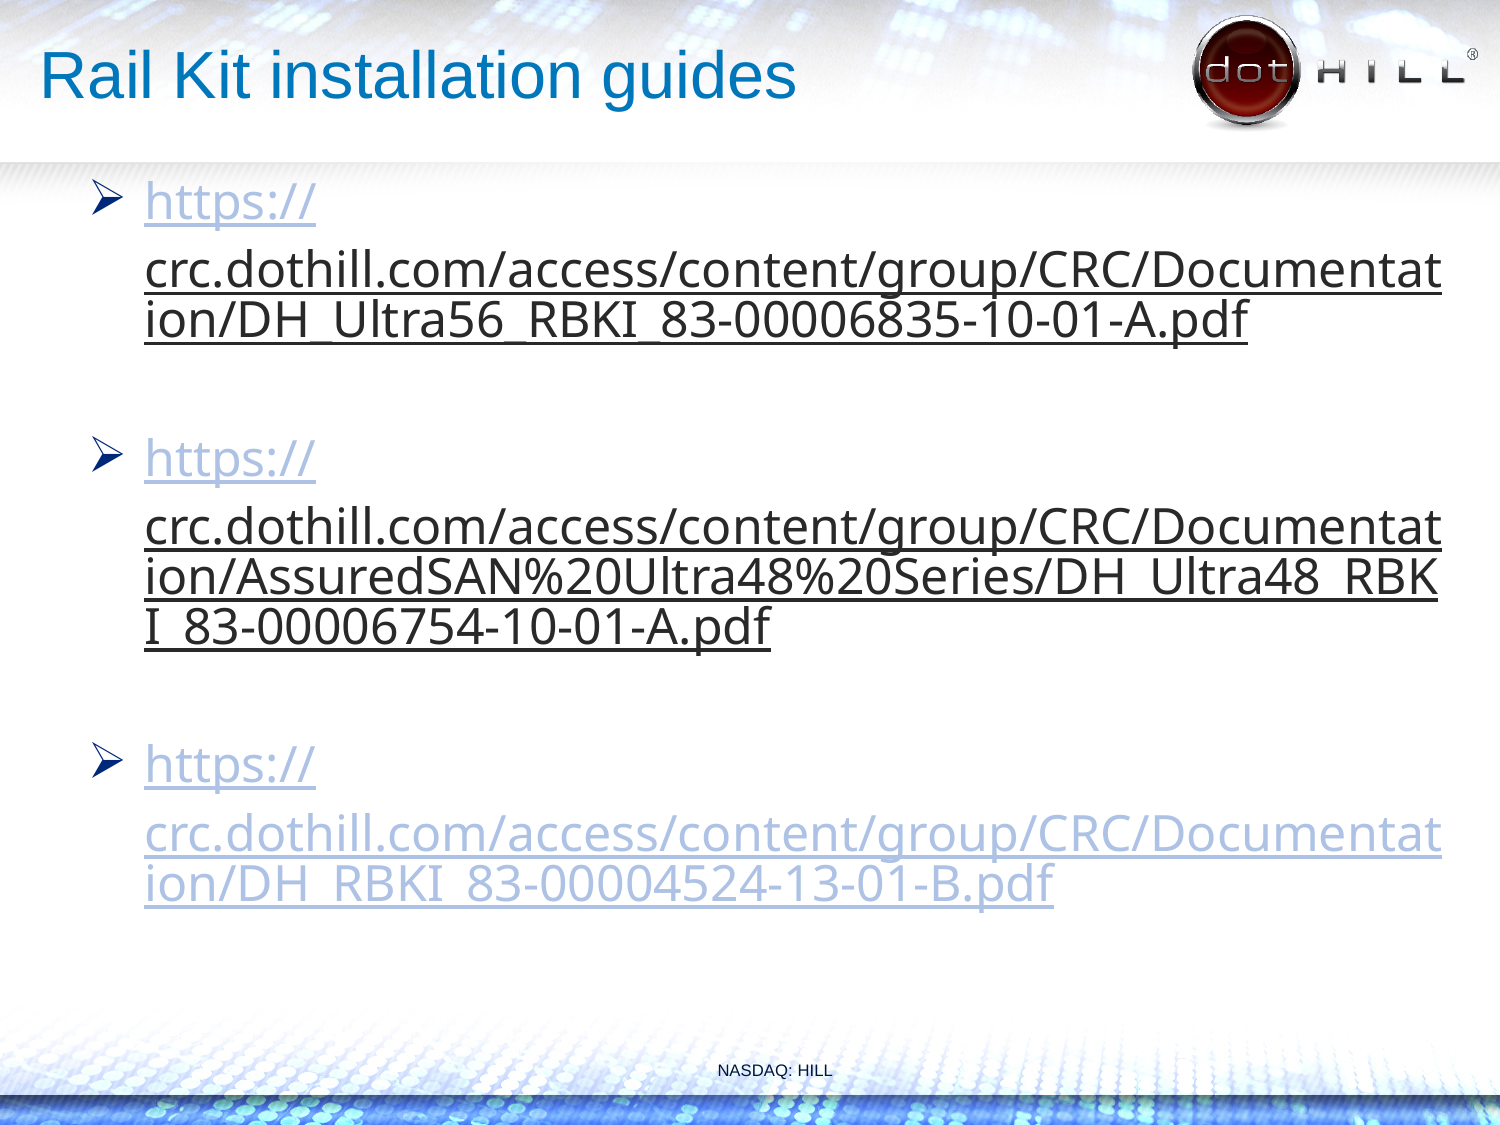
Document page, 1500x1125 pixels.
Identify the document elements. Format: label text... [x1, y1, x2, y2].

title Rail Kit installation guides [24, 24, 1146, 121]
text_box https://crc.dothill.com/access/content/group/CRC/Documentation/DH_Ultra56_RBKI_83-00006835-10-01-A.pdf https://crc.dothill.com/access/content/group/CRC/Documentation/AssuredSAN%20Ultra48%20Series/DH_Ultra48_RBKI_83-00006754-10-01-A.pdf https://crc.dothill.com/access/content/group/CRC/Documentation/DH_RBKI_83-00004524-13-01-B.pdf [73, 162, 1464, 970]
picture [0, 0, 1500, 1125]
